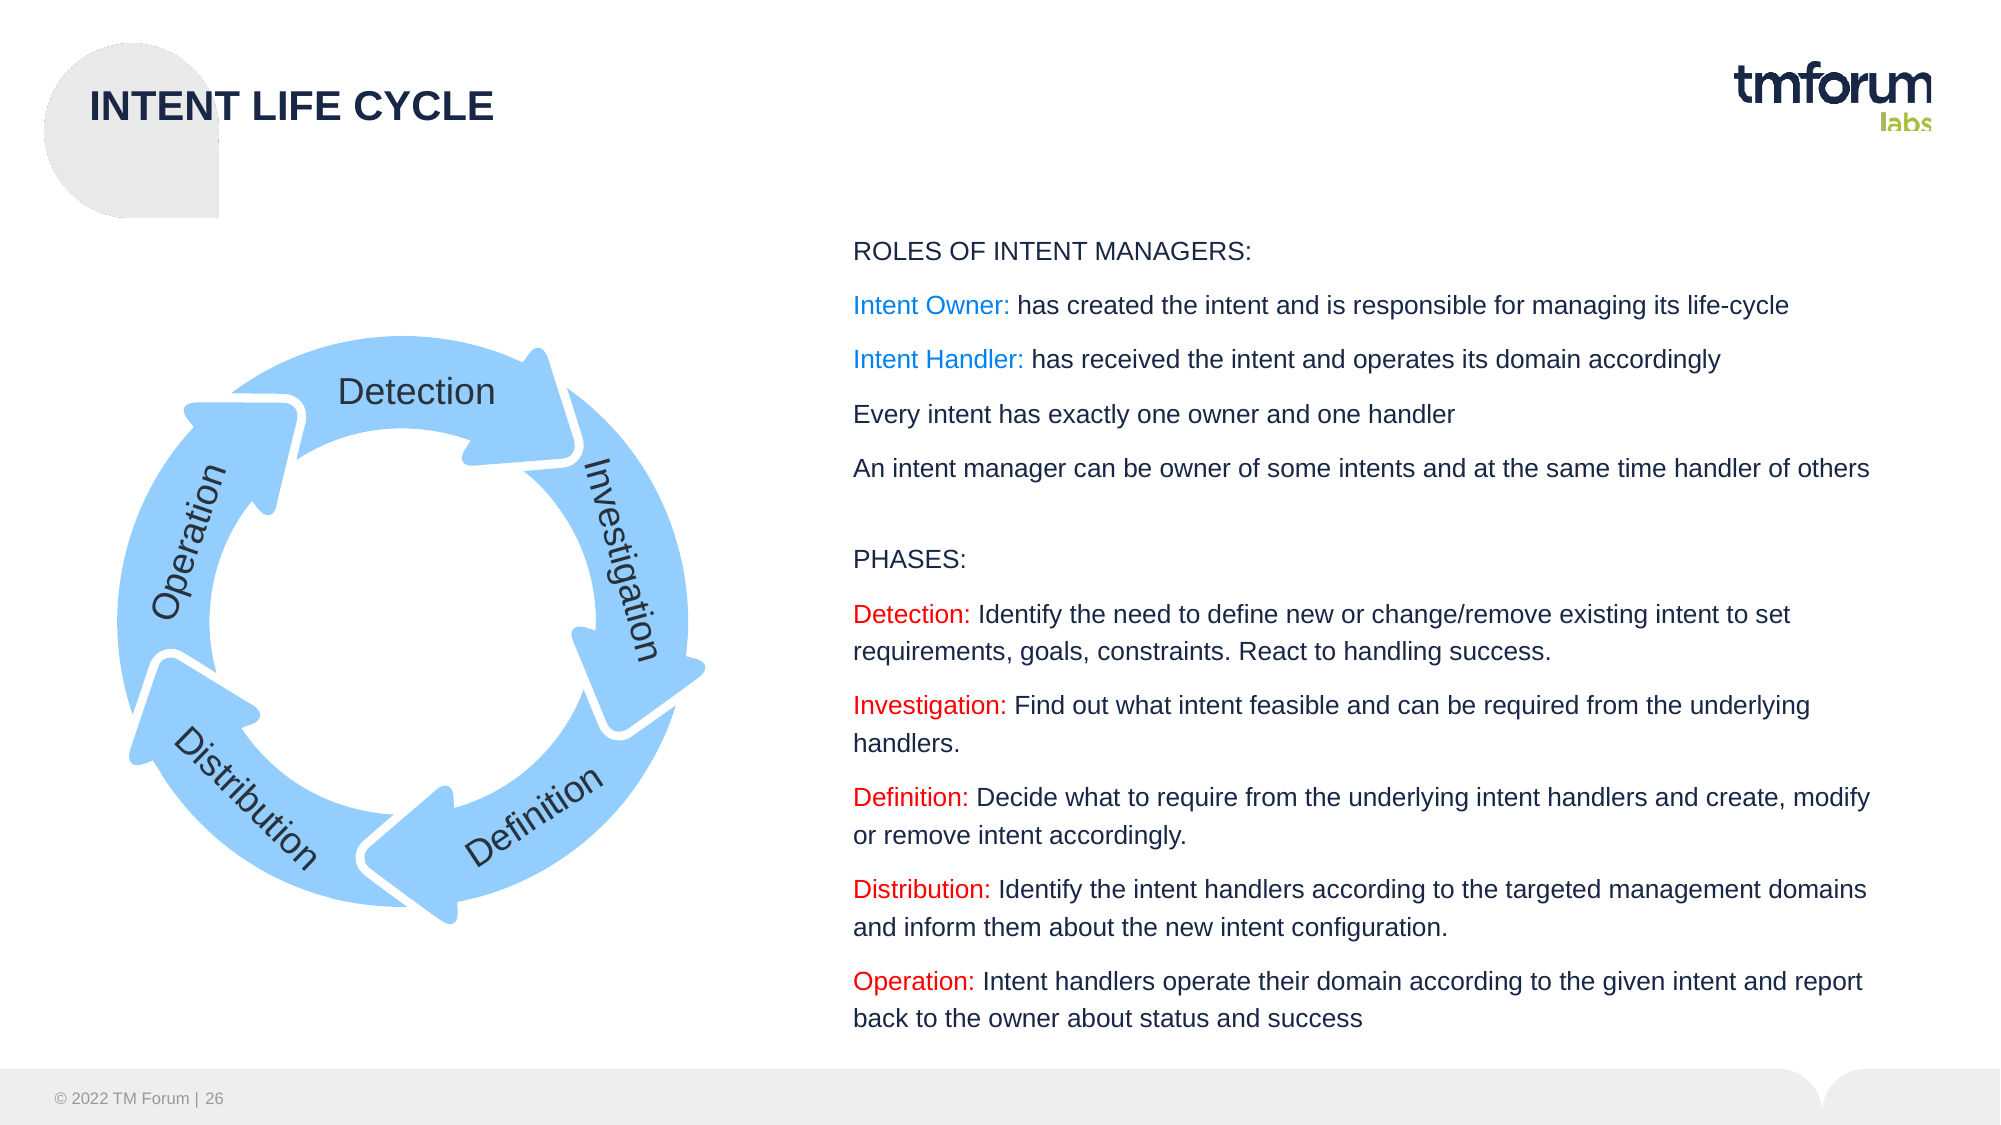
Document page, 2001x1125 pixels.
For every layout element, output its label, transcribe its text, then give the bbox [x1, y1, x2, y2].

list ROLES OF INTENT MANAGERS: Intent Owner: has created the intent and is responsible for managing its life-cycle Intent Handler: has received the intent and operates its domain accordingly Every intent has exactly one owner and one handler An intent manager can be owner of some intents and at the same time handler of others PHASES: Detection: Identify the need to define new or change/remove existing intent to set requirements, goals, constraints. React to handling success. Investigation: Find out what intent feasible and can be required from the underlying handlers. Definition: Decide what to require from the underlying intent handlers and create, modify or remove intent accordingly. Distribution: Identify the intent handlers according to the targeted management domains and inform them about the new intent configuration. Operation: Intent handlers operate their domain according to the given intent and report back to the owner about status and success [838, 228, 1885, 1066]
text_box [93, 322, 686, 915]
title INTENT LIFE CYCLE [74, 76, 1685, 168]
picture [44, 43, 219, 218]
